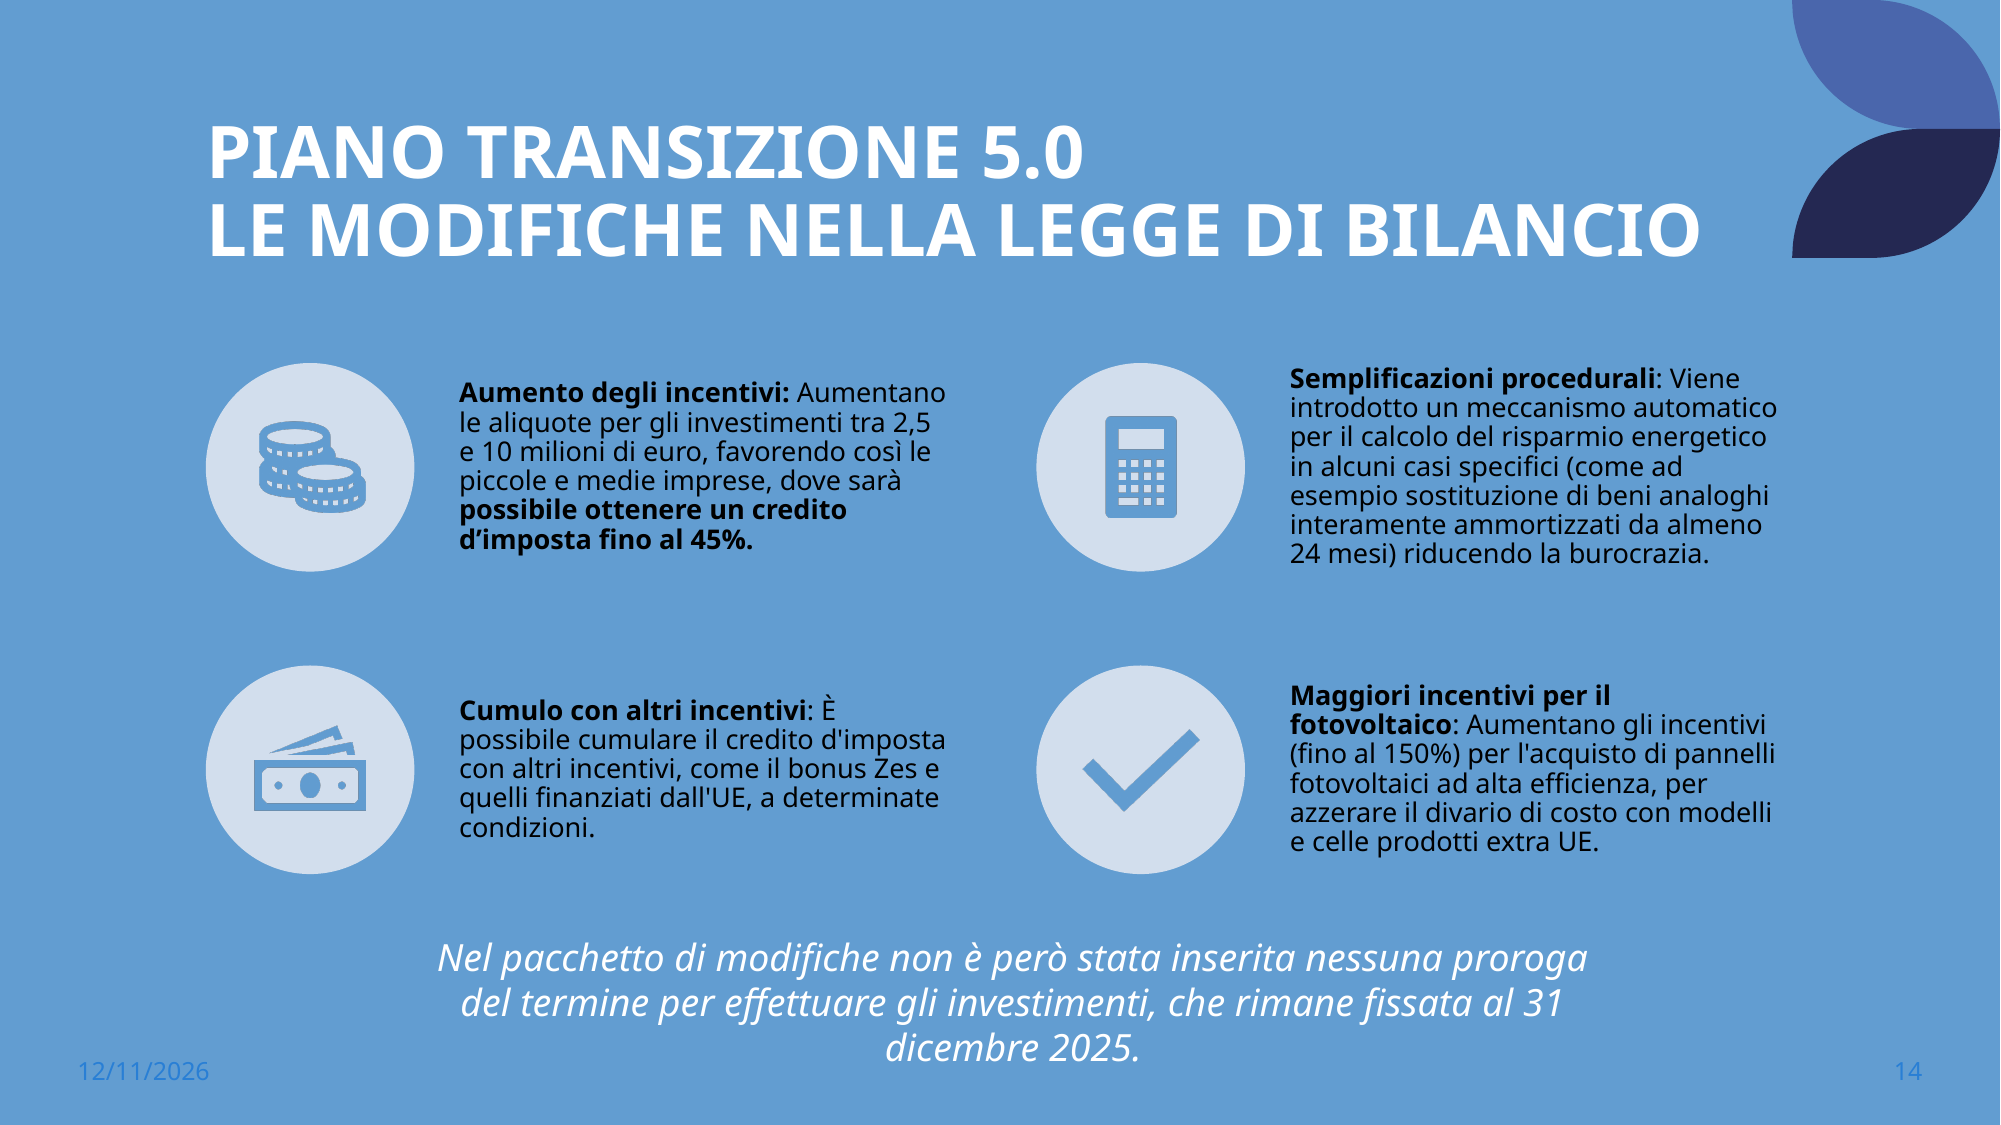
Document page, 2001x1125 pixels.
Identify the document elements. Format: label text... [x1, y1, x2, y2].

text_box Nel pacchetto di modifiche non è però stata inserita nessuna proroga del termine per effettuare gli investimenti, che rimane fissata al 31 dicembre 2025. [405, 927, 1622, 1077]
slide_number 14 [1665, 1042, 1938, 1103]
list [191, 342, 1796, 895]
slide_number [62, 1042, 342, 1103]
title PIANO TRANSIZIONE 5.0 LE MODIFICHE NELLA LEGGE DI BILANCIO [191, 62, 1796, 280]
